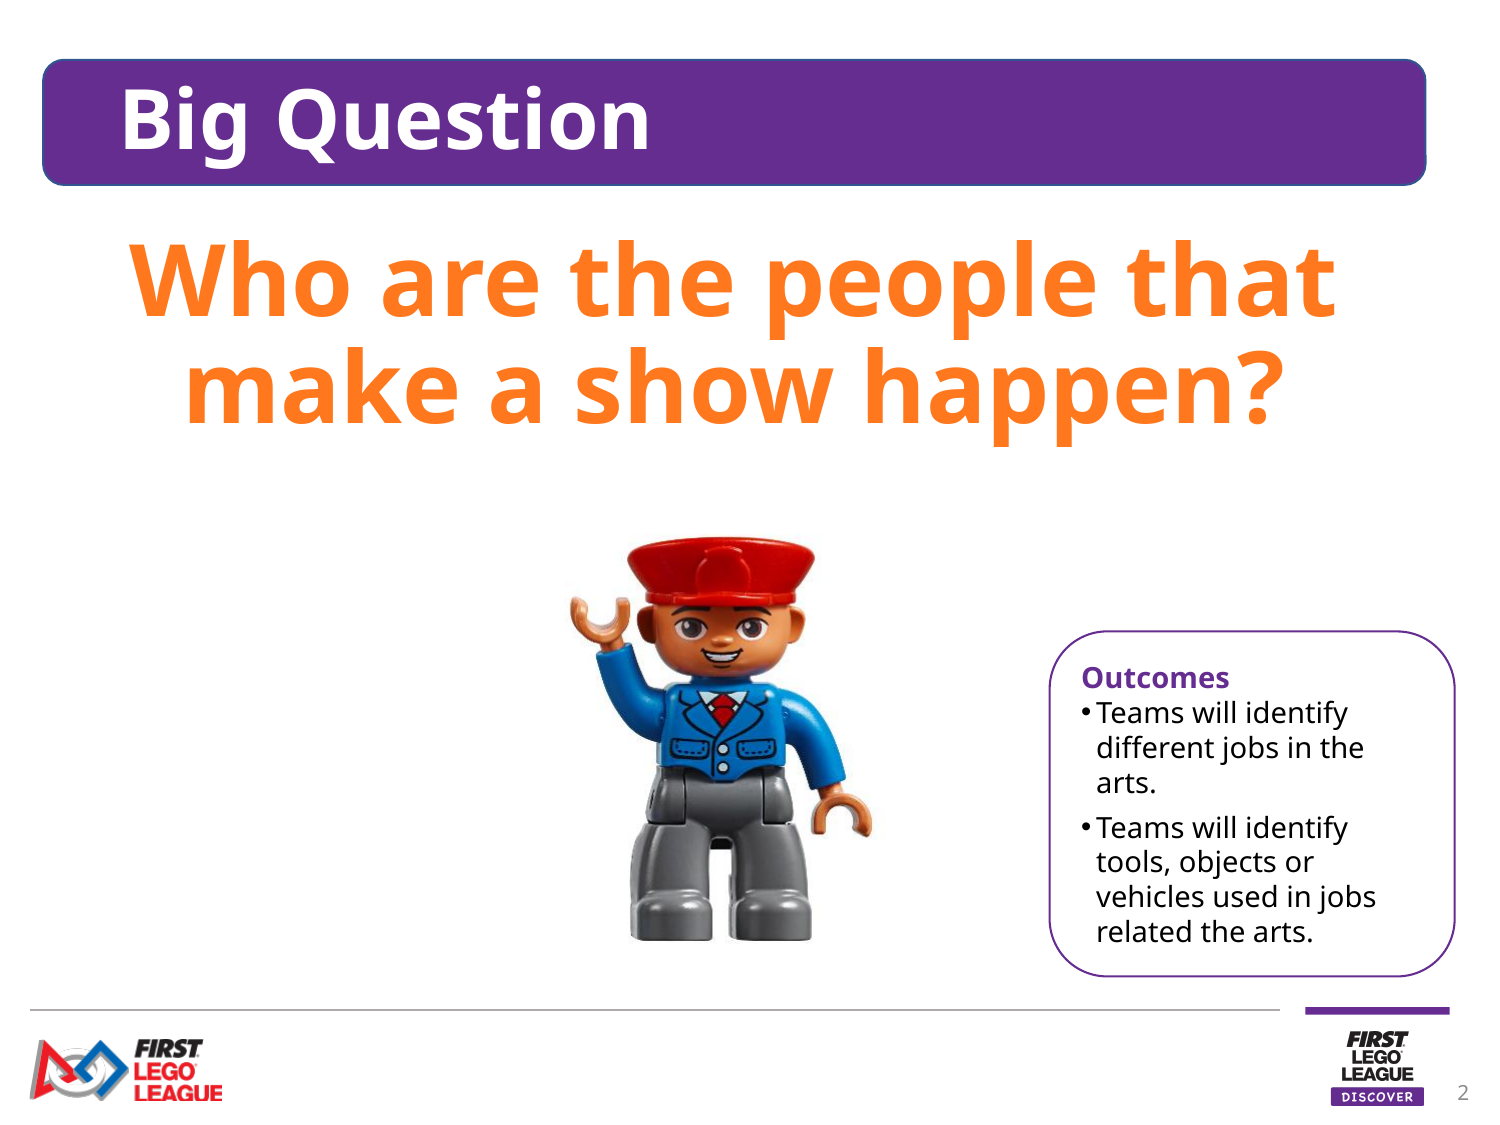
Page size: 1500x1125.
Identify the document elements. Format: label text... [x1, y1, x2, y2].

slide_number 2 [1425, 1076, 1484, 1111]
picture [564, 502, 905, 977]
list Who are the people that make a show happen? [43, 222, 1426, 563]
title Big Question [103, 59, 1397, 185]
text_box Outcomes Teams will identify different jobs in the arts. Teams will identify tools, objects or vehicles used in jobs related the arts. [1048, 630, 1456, 978]
text_box [42, 58, 1427, 186]
